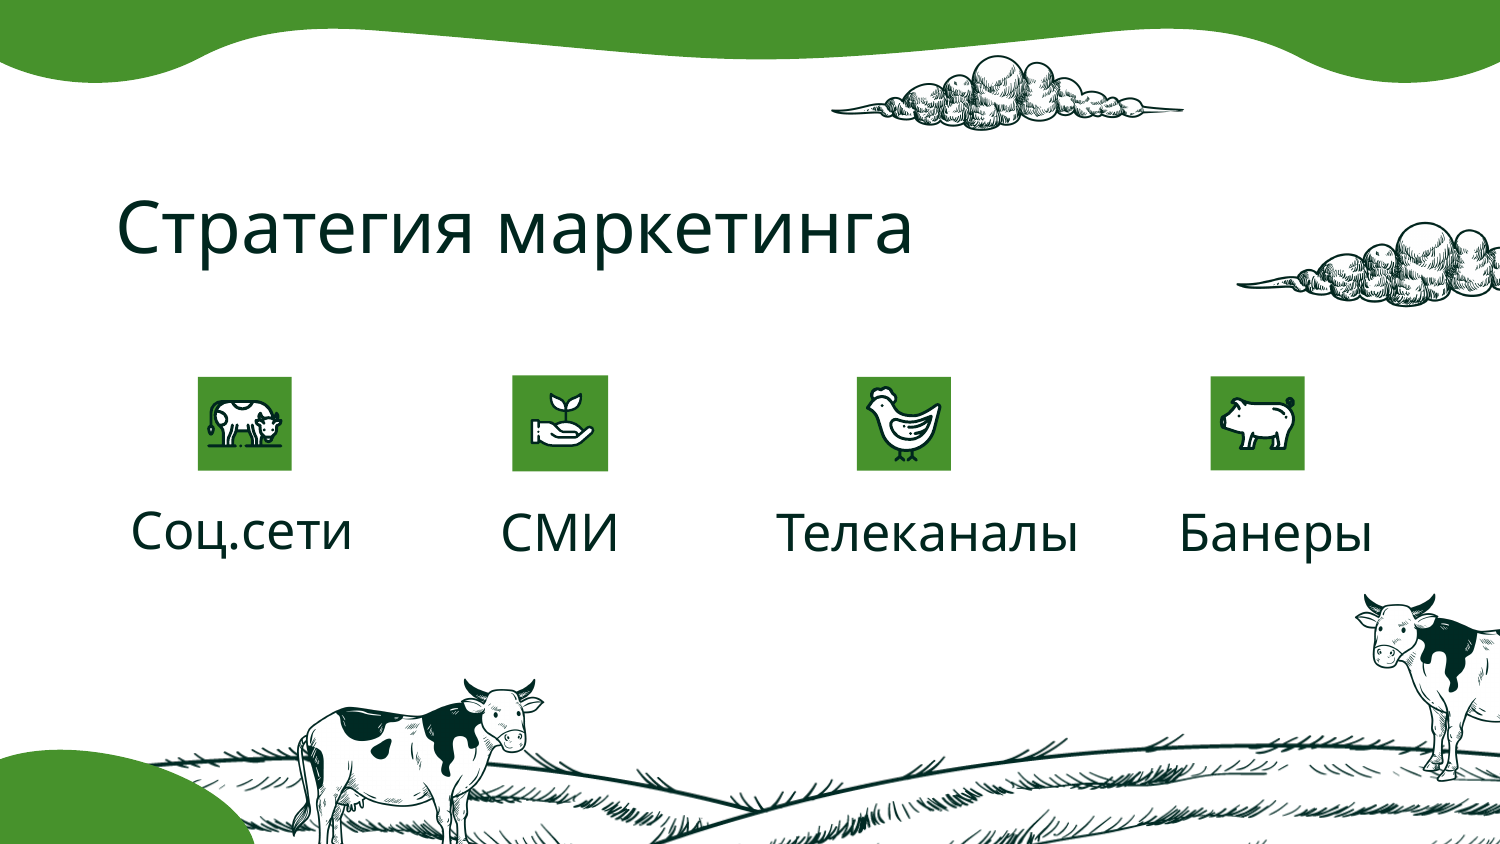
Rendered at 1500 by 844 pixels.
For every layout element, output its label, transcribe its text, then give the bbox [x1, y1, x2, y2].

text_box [197, 376, 292, 471]
picture [1234, 214, 1500, 313]
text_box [856, 376, 952, 471]
subtitle СМИ [485, 504, 640, 578]
subtitle Соц.сети [115, 502, 526, 576]
picture [0, 591, 1500, 844]
picture [829, 49, 1186, 137]
text_box [0, 749, 255, 844]
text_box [1210, 376, 1305, 471]
subtitle Банеры [1163, 504, 1392, 578]
title Стратегия маркетинга [100, 165, 1365, 260]
subtitle Телеканалы [761, 504, 1098, 578]
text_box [512, 375, 609, 472]
